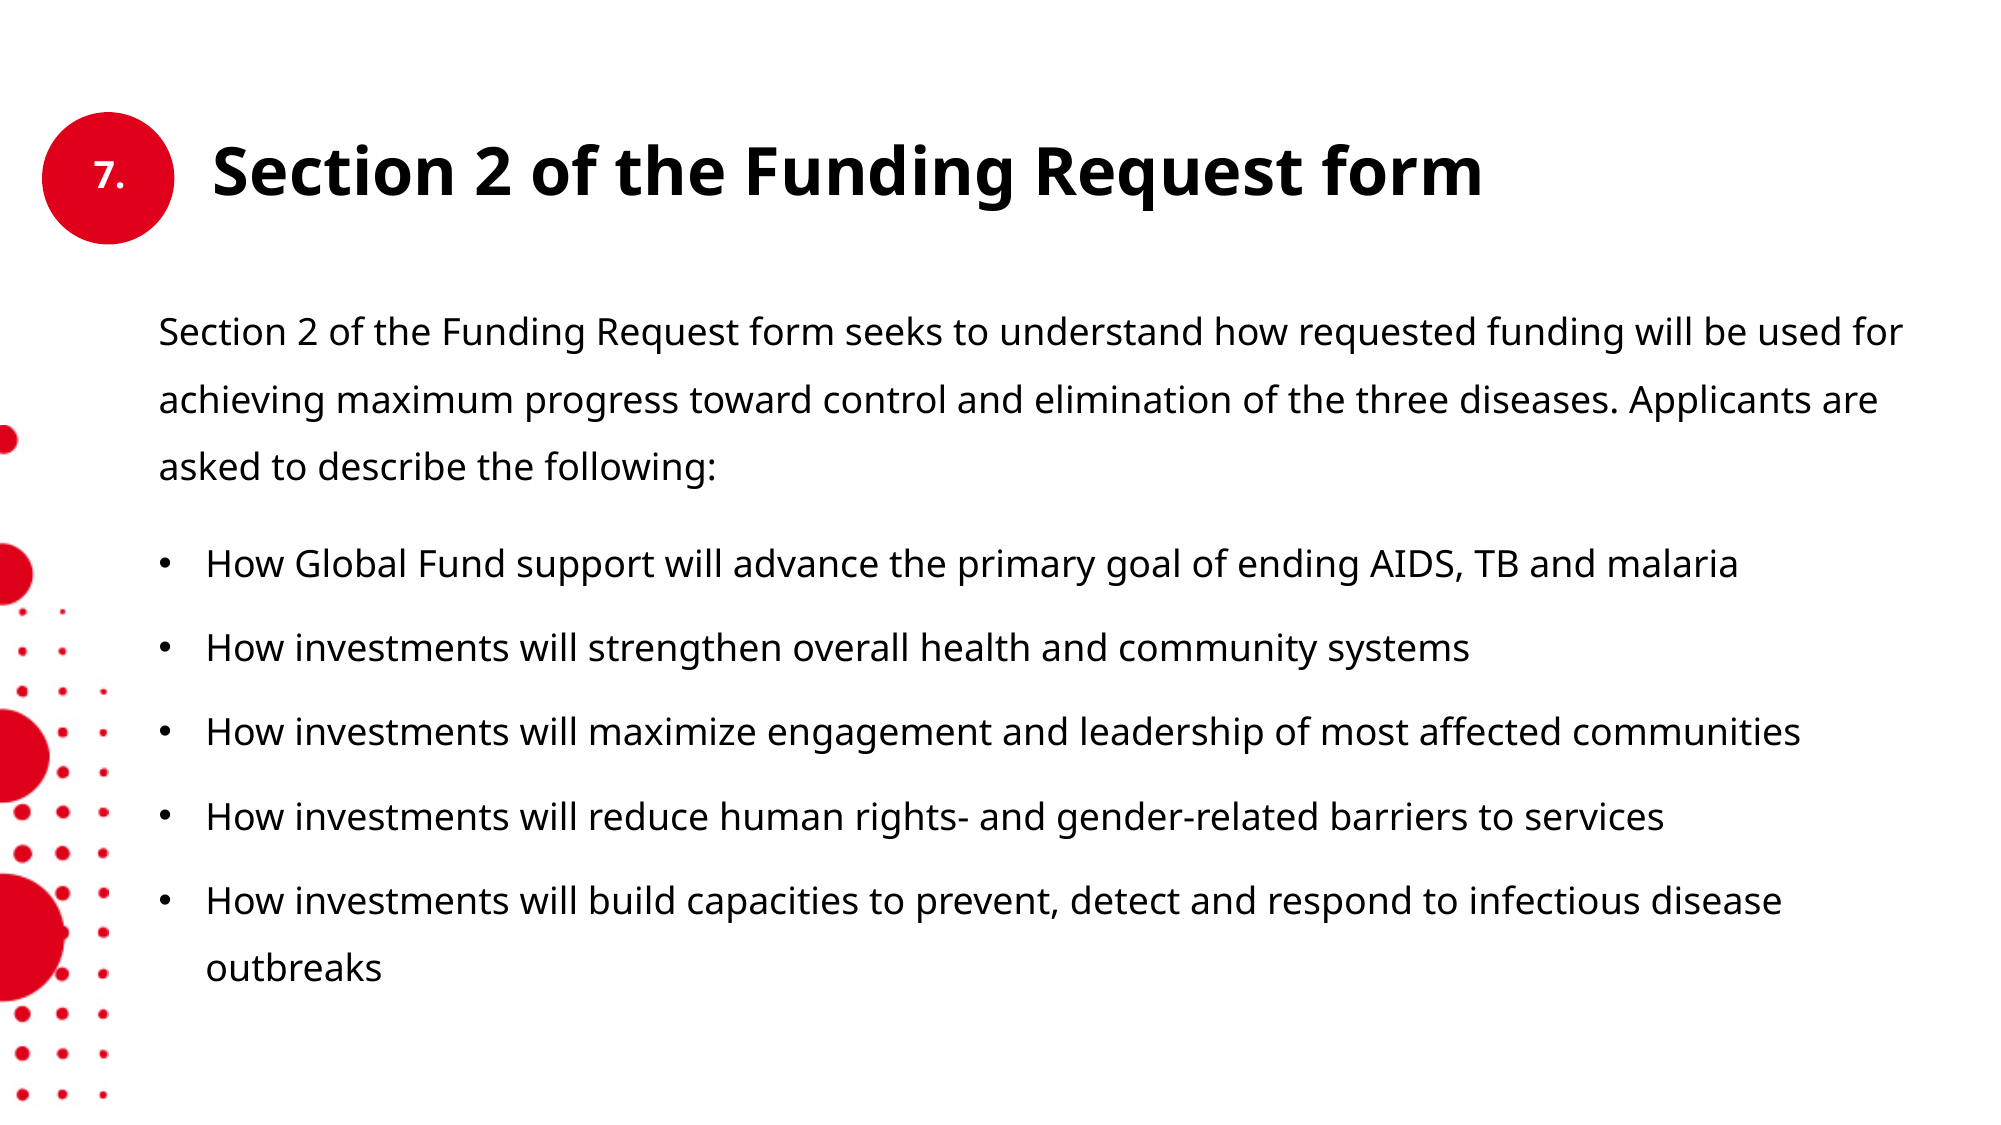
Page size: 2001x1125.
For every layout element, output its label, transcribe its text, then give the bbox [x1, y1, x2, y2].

text_box Section 2 of the Funding Request form [212, 88, 1840, 180]
text_box Section 2 of the Funding Request form seeks to understand how requested funding will be used for achieving maximum progress toward control and elimination of the three diseases. Applicants are asked to describe the following: How Global Fund support will advance the primary goal of ending AIDS, TB and malaria How investments will strengthen overall health and community systems How investments will maximize engagement and leadership of most affected communities How investments will reduce human rights- and gender-related barriers to services How investments will build capacities to prevent, detect and respond to infectious disease outbreaks [158, 285, 1948, 1073]
picture [0, 425, 109, 1125]
